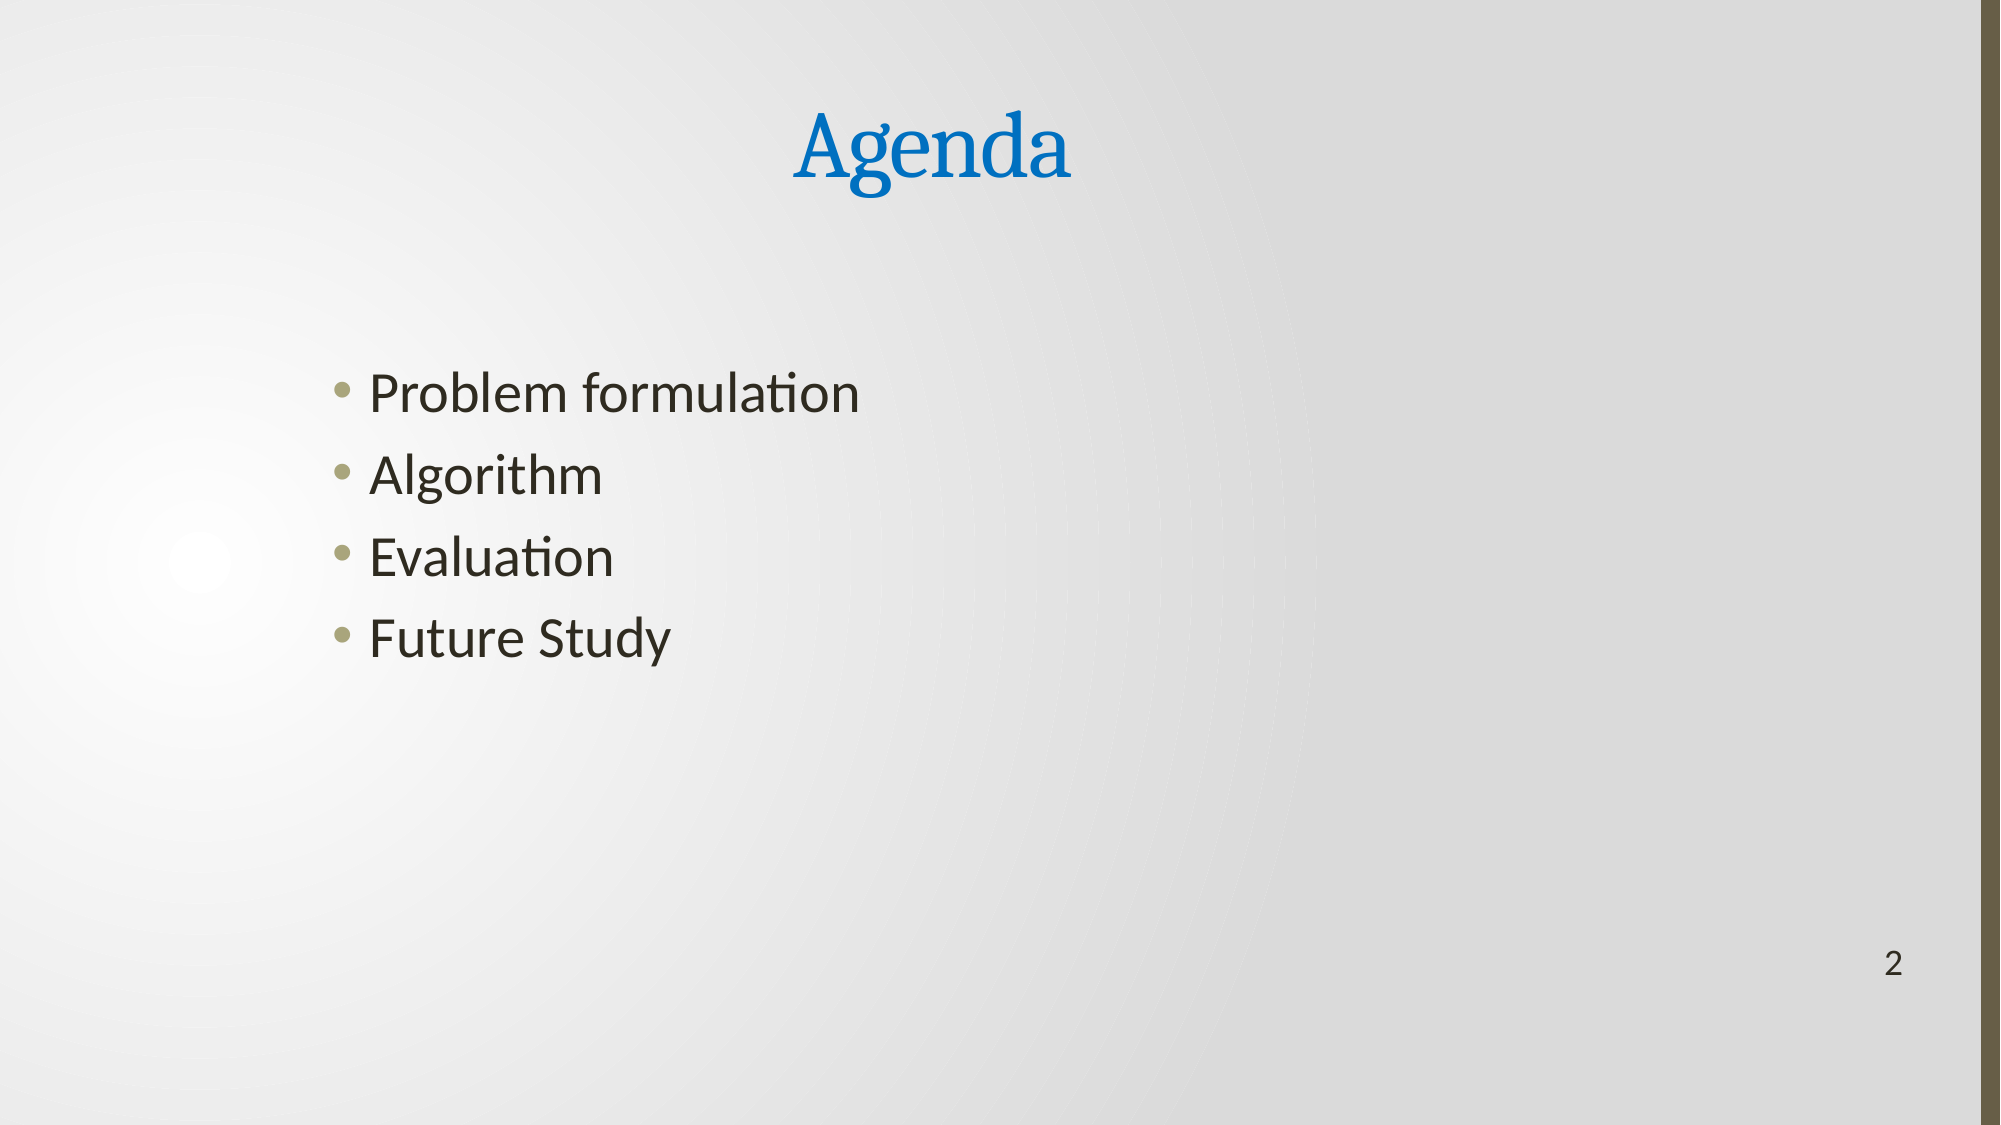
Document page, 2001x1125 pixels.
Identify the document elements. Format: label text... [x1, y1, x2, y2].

list Problem formulation Algorithm Evaluation Future Study [298, 347, 1365, 862]
slide_number 2 [1865, 926, 1987, 992]
title Agenda [99, 45, 1767, 233]
